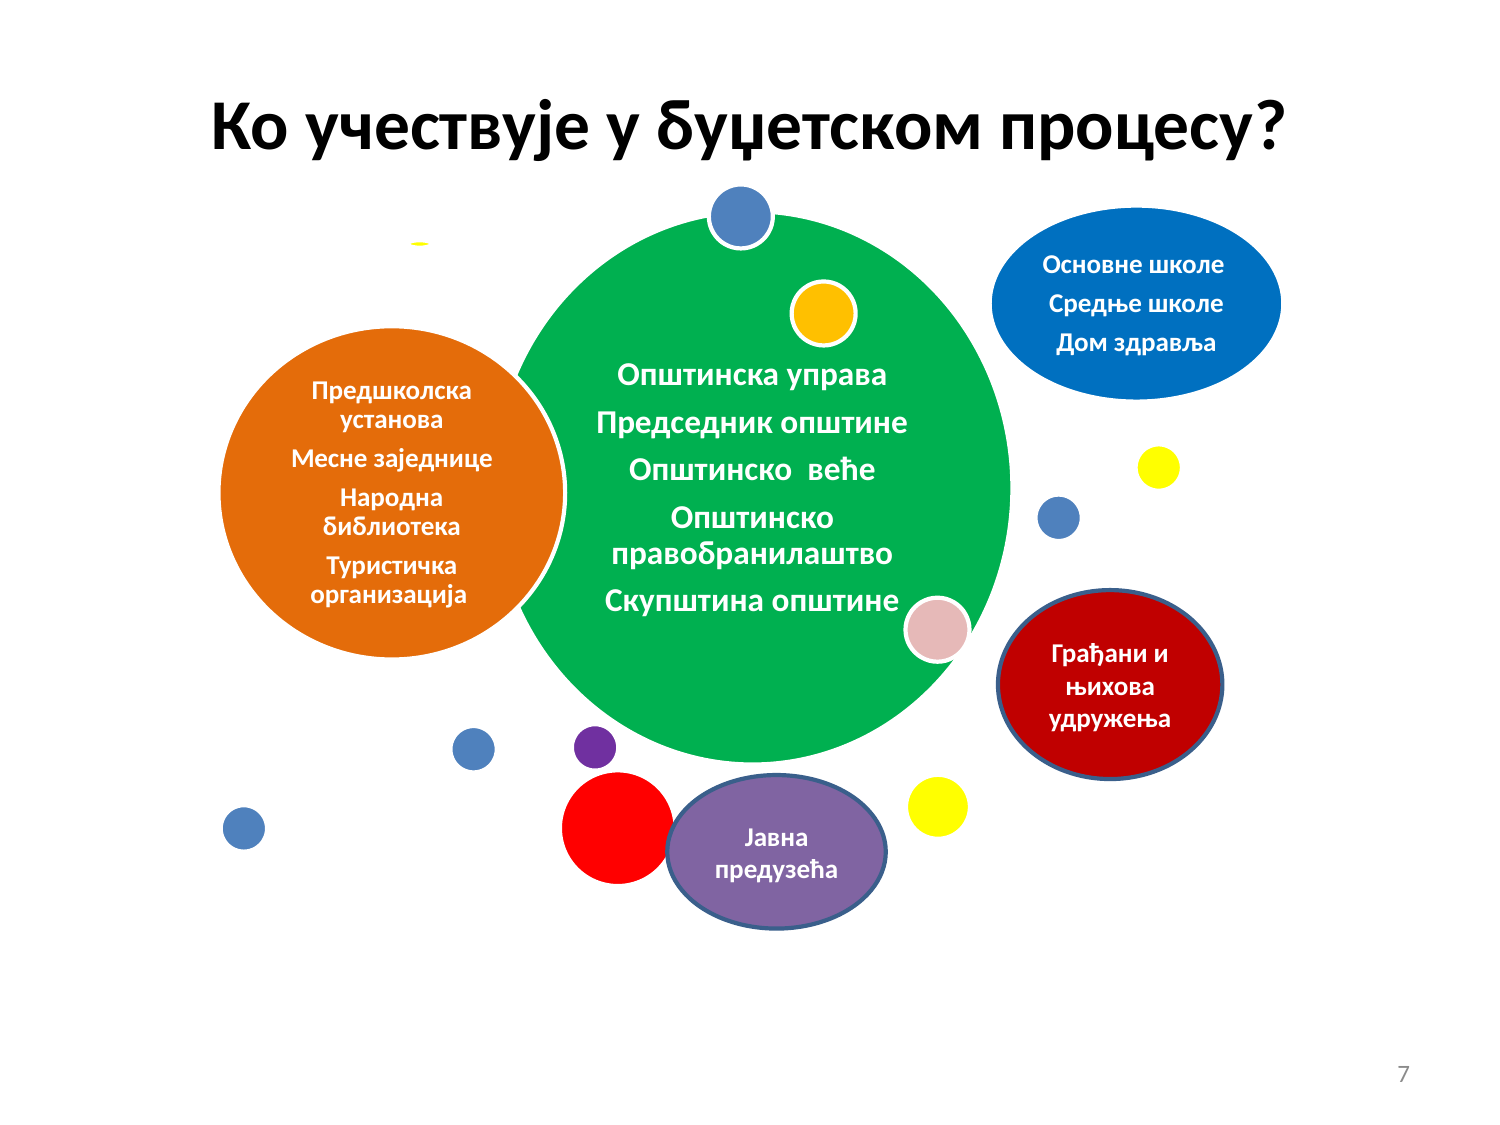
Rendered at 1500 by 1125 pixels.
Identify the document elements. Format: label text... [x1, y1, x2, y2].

slide_number 7 [1074, 1042, 1425, 1103]
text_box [218, 184, 1290, 958]
title Ко учествује у буџетском процесу? [75, 45, 1425, 197]
